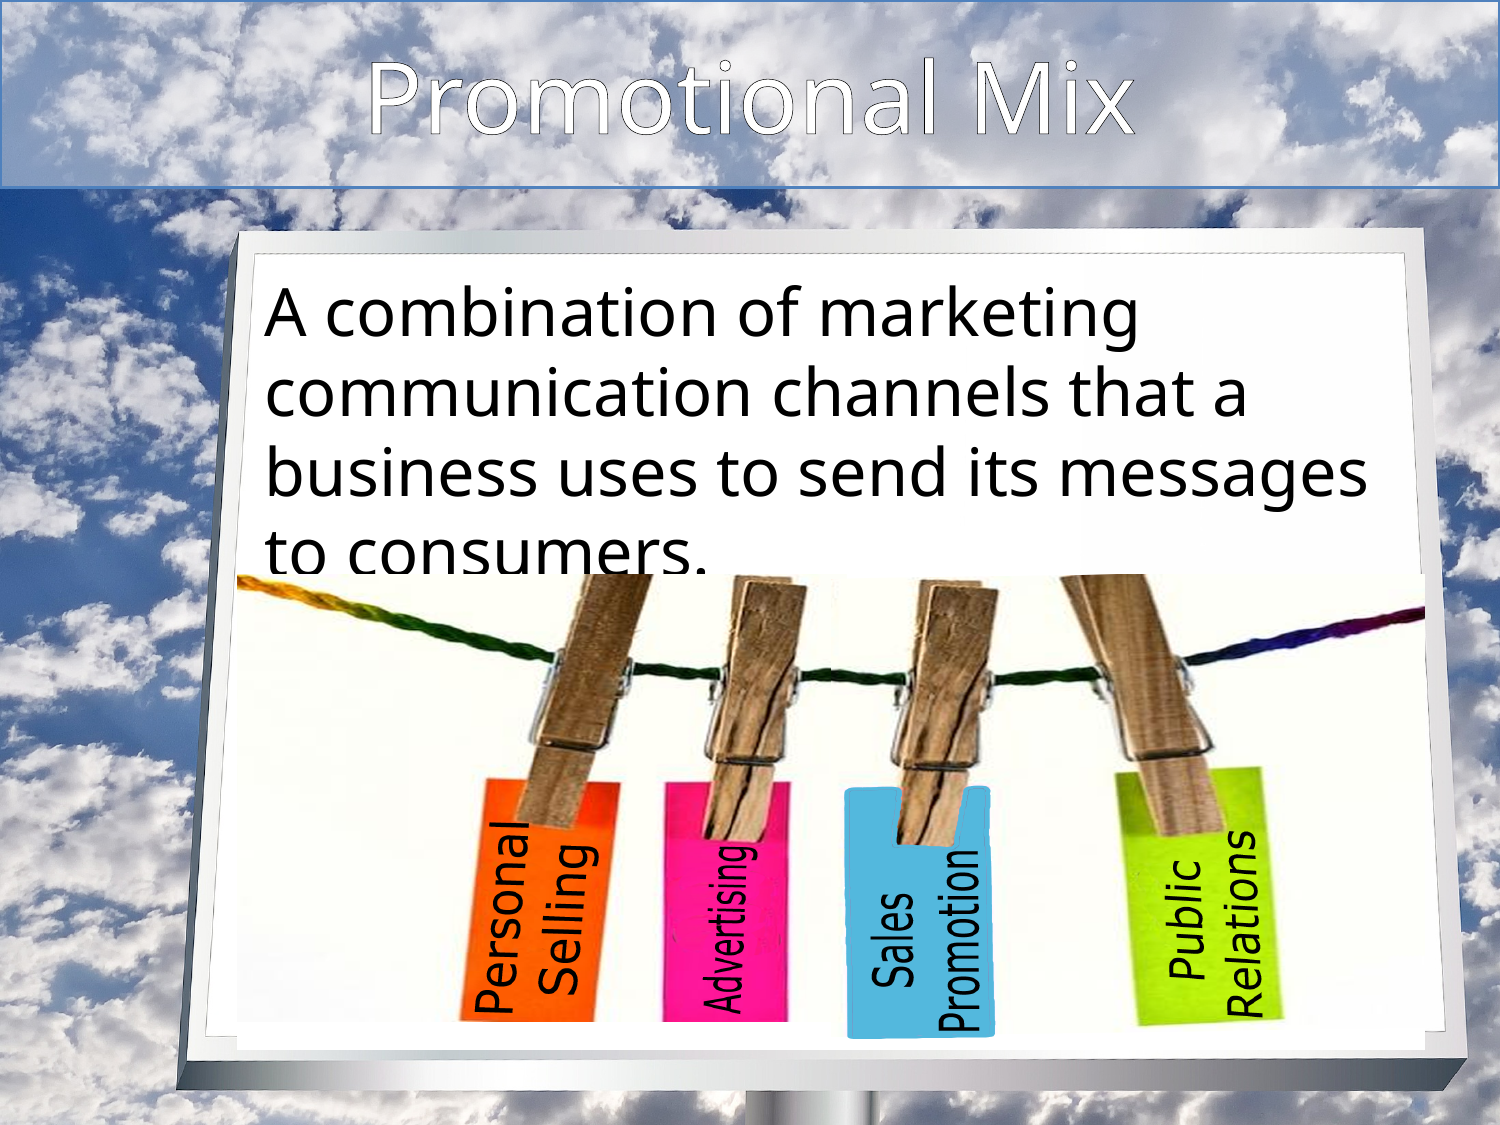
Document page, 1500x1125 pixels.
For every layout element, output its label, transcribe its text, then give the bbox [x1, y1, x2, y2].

list A combination of marketing communication channels that a business uses to send its messages to consumers. [249, 262, 1400, 573]
title Promotional Mix [0, 0, 1500, 189]
picture [0, 189, 1500, 1125]
